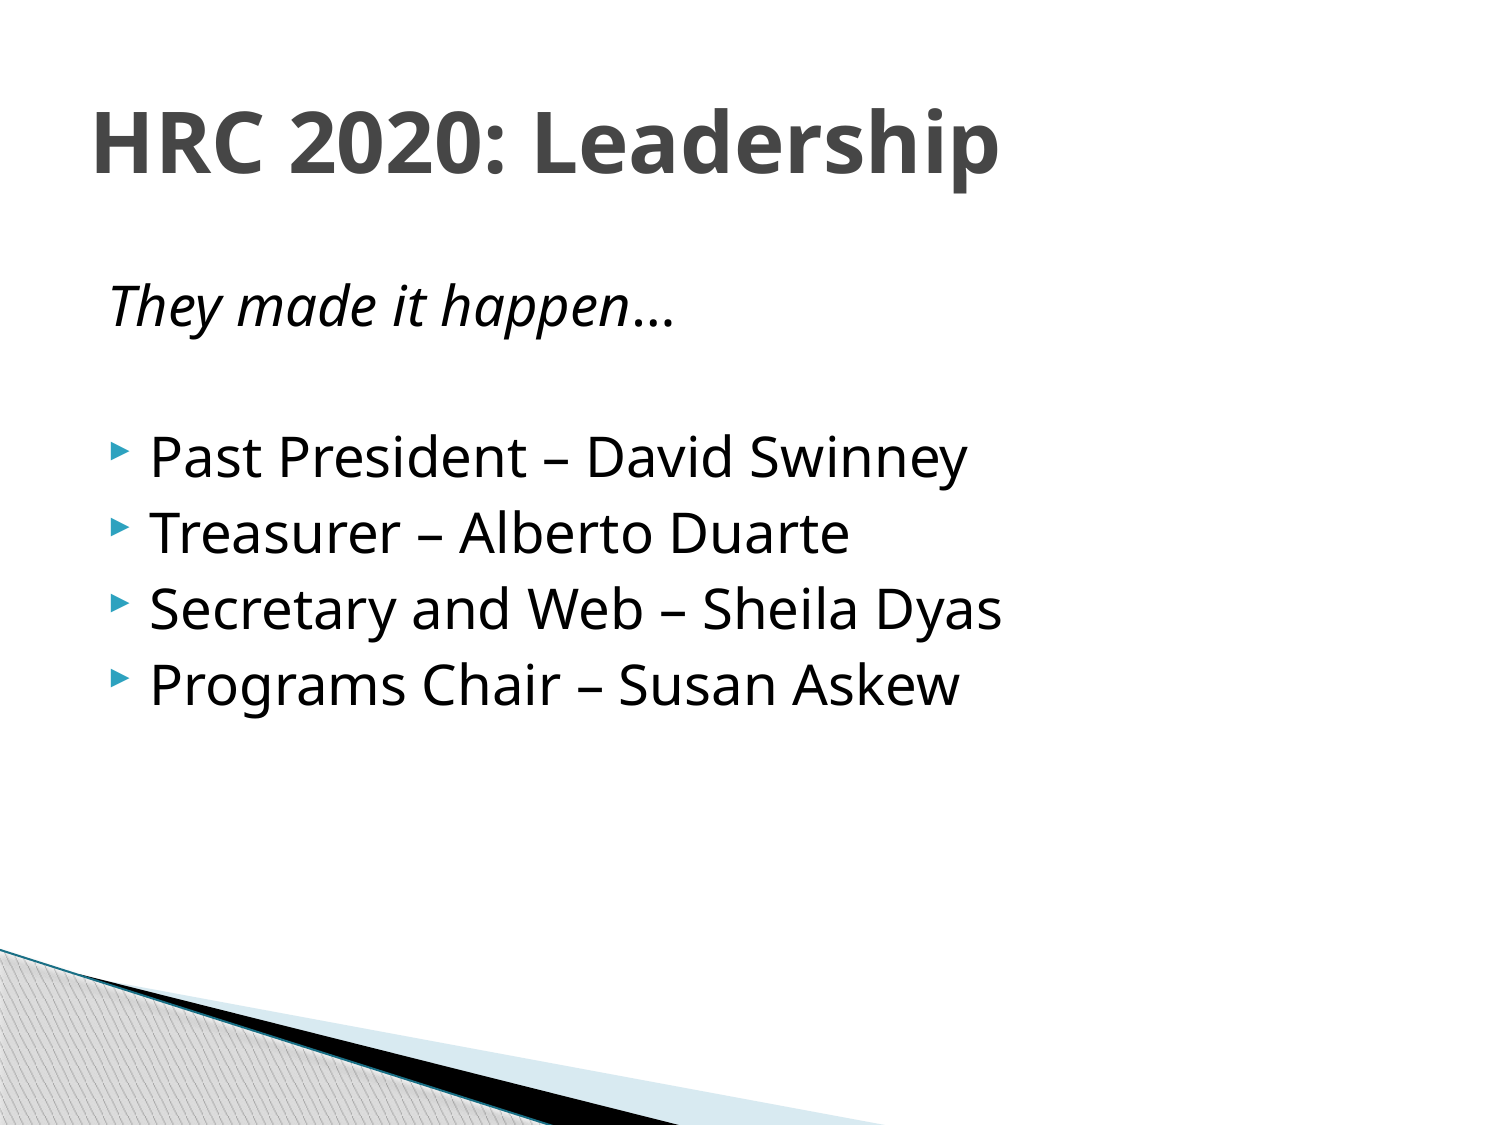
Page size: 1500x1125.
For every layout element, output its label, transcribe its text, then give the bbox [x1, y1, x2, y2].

list They made it happen… Past President – David Swinney Treasurer – Alberto Duarte Secretary and Web – Sheila Dyas Programs Chair – Susan Askew [75, 262, 1425, 1125]
title HRC 2020: Leadership [75, 45, 1425, 233]
